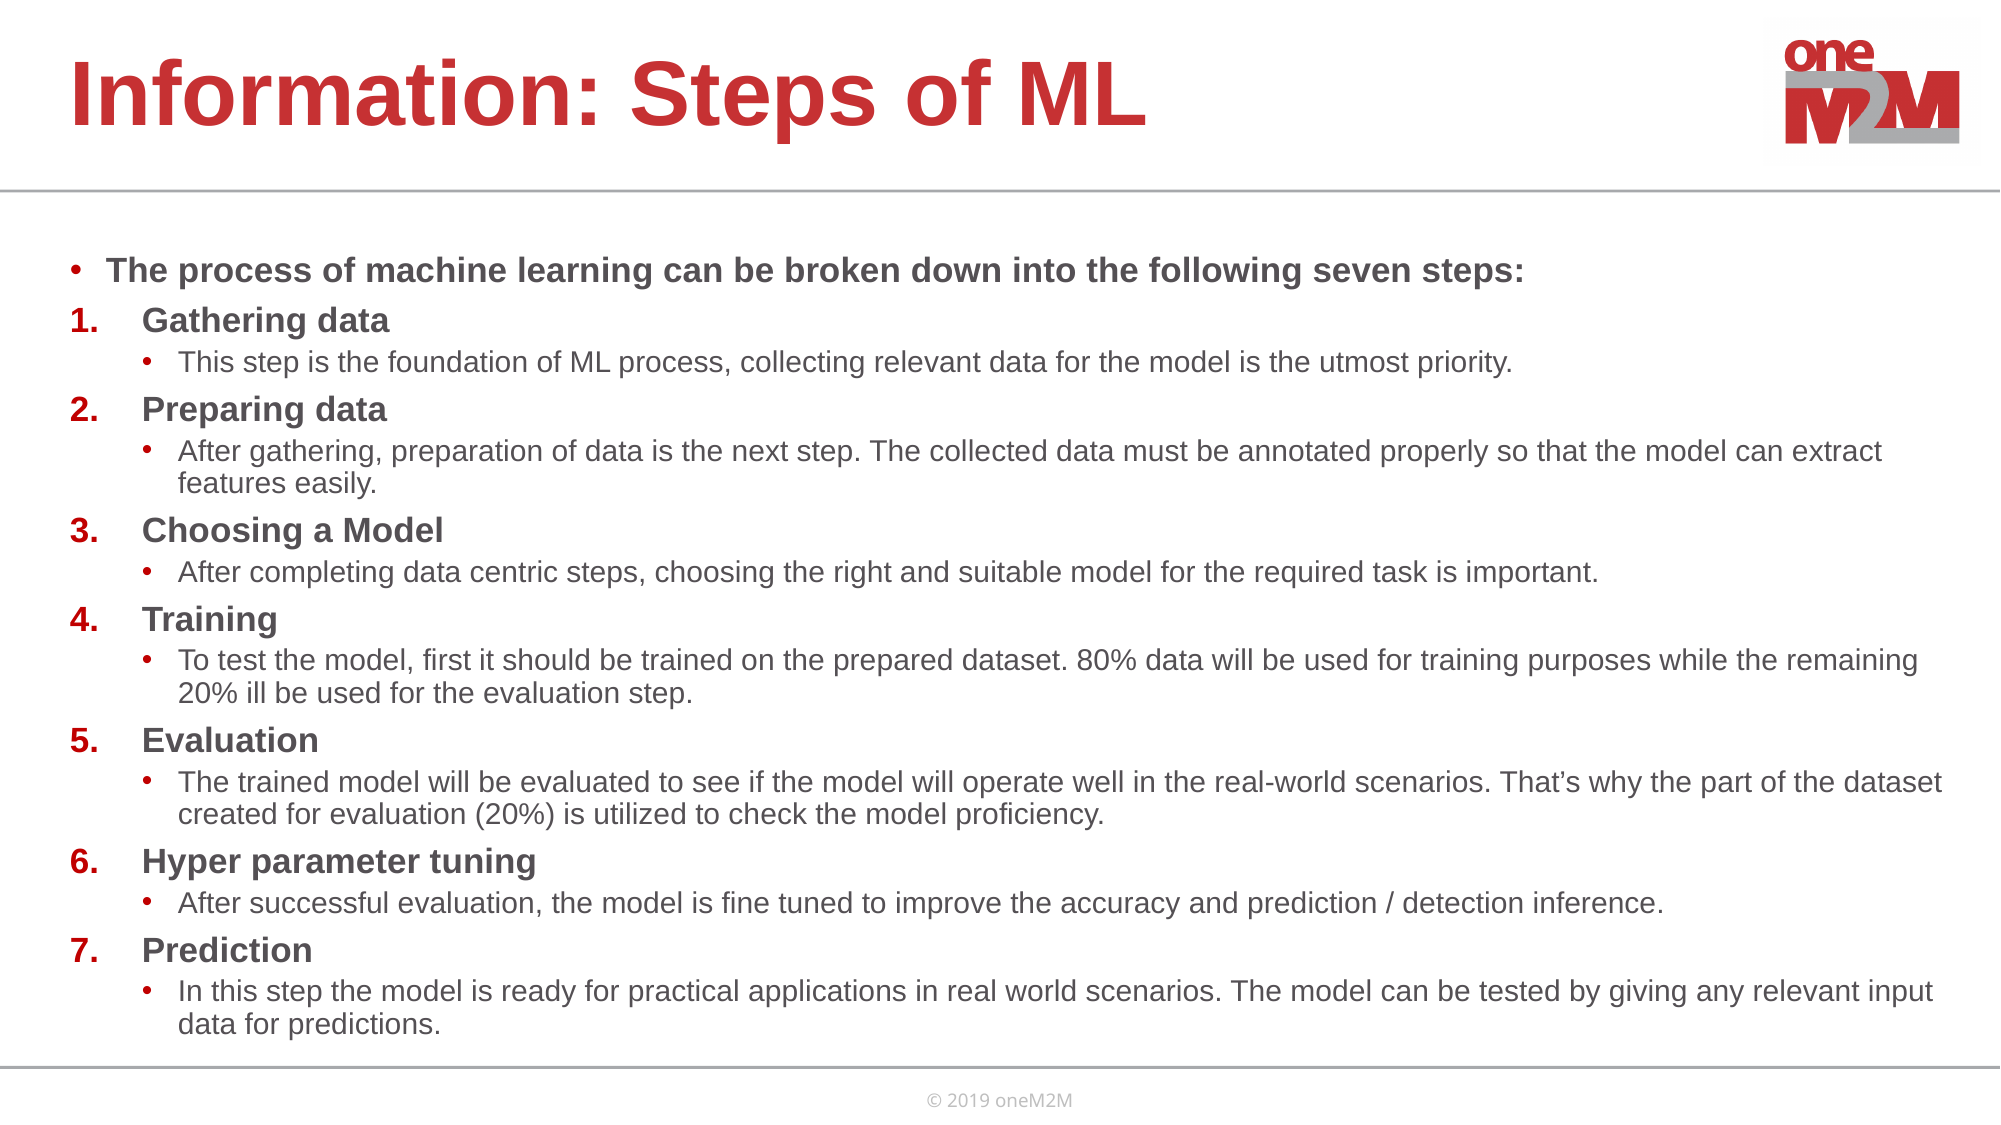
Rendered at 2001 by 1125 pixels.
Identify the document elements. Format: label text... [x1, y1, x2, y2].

picture [1763, 17, 1981, 166]
title Information: Steps of ML [54, 0, 1343, 193]
list The process of machine learning can be broken down into the following seven steps: Gathering data This step is the foundation of ML process, collecting relevant data for the model is the utmost priority. Preparing data After gathering, preparation of data is the next step. The collected data must be annotated properly so that the model can extract features easily. Choosing a Model After completing data centric steps, choosing the right and suitable model for the required task is important. Training To test the model, first it should be trained on the prepared dataset. 80% data will be used for training purposes while the remaining 20% ill be used for the evaluation step. Evaluation The trained model will be evaluated to see if the model will operate well in the real-world scenarios. That’s why the part of the dataset created for evaluation (20%) is utilized to check the model proficiency. Hyper parameter tuning After successful evaluation, the model is fine tuned to improve the accuracy and prediction / detection inference. Prediction In this step the model is ready for practical applications in real world scenarios. The model can be tested by giving any relevant input data for predictions. [54, 245, 1975, 1055]
